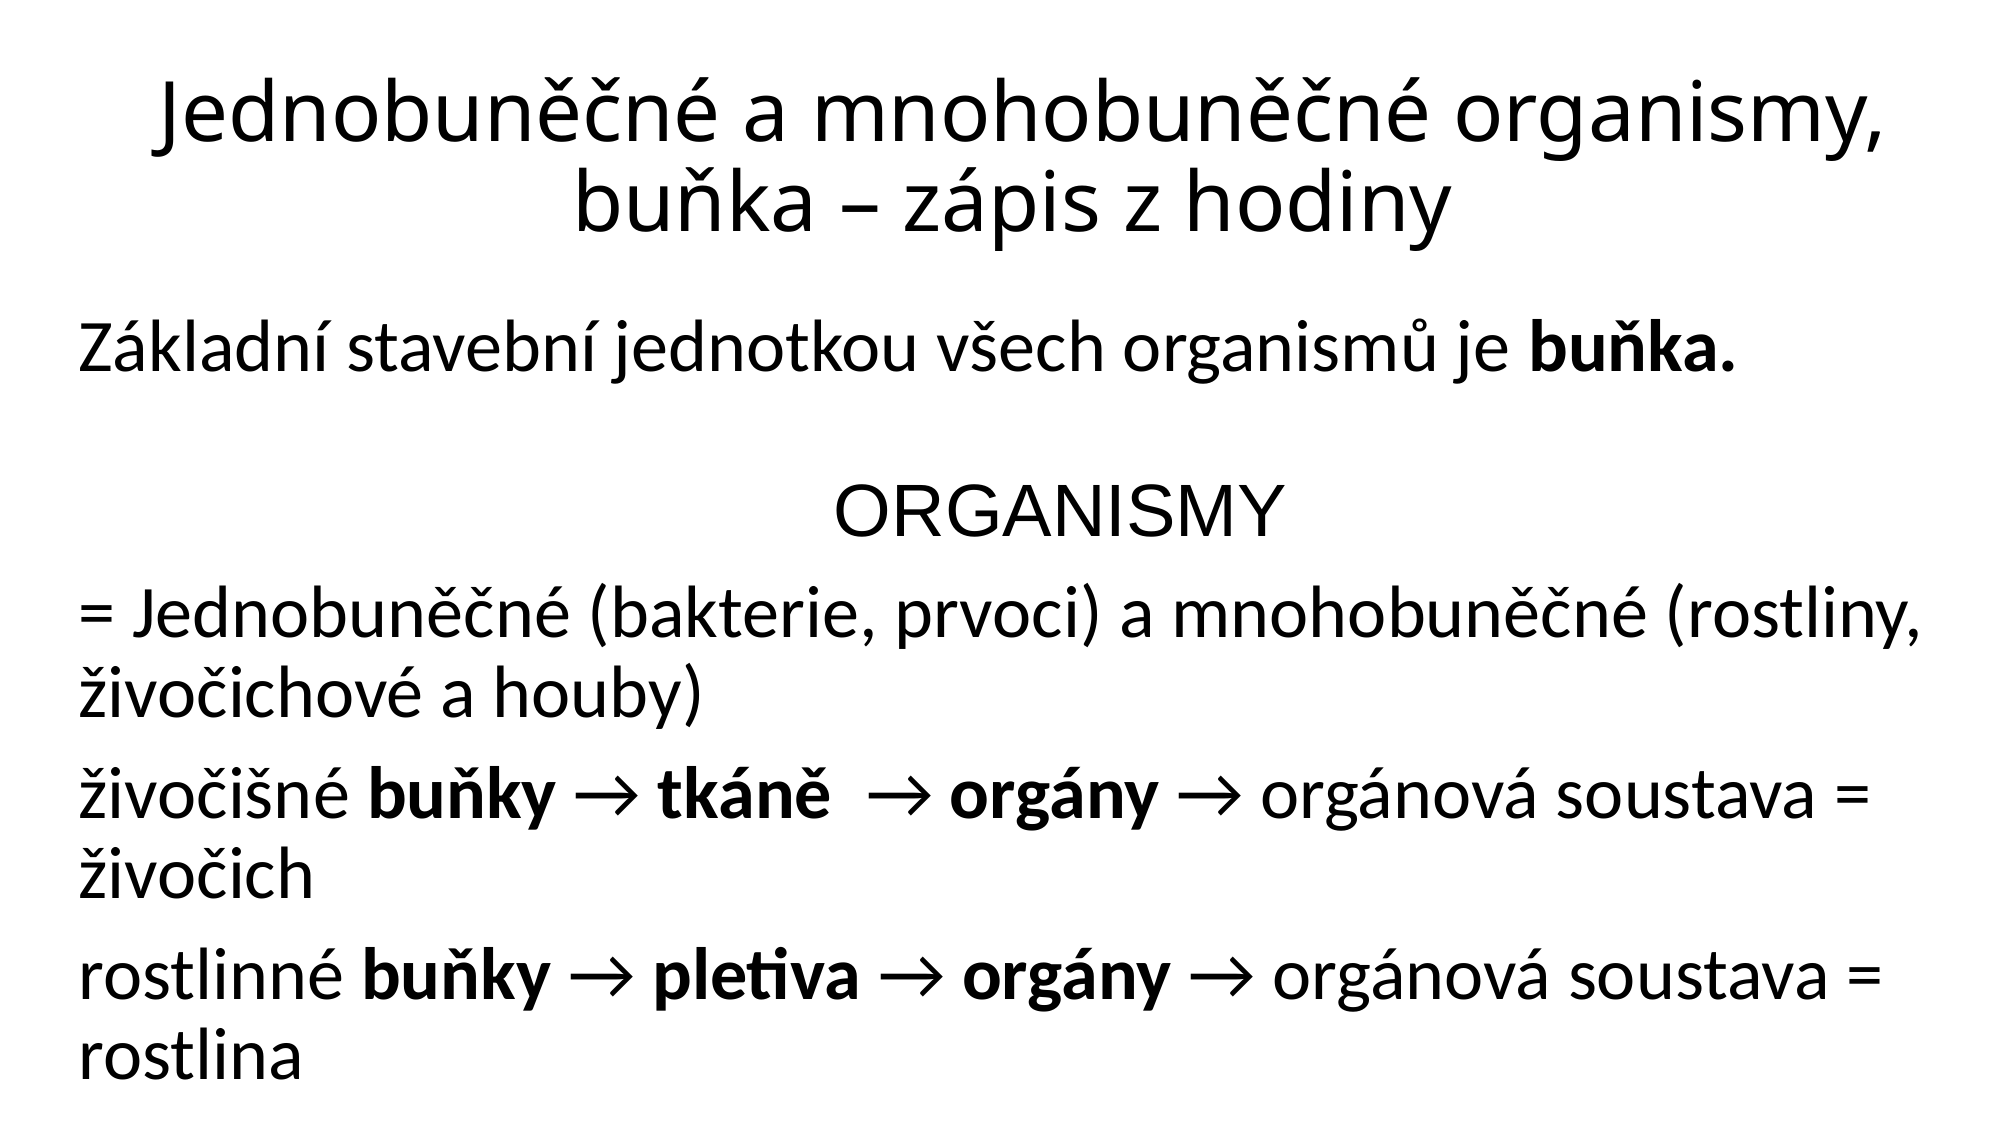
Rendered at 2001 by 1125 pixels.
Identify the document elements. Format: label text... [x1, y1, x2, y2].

title Jednobuněčné a mnohobuněčné organismy, buňka – zápis z hodiny [63, 51, 1984, 269]
list Základní stavební jednotkou všech organismů je buňka. ORGANISMY = Jednobuněčné (bakterie, prvoci) a mnohobuněčné (rostliny, živočichové a houby) živočišné buňky → tkáně → orgány → orgánová soustava = živočich rostlinné buňky → pletiva → orgány → orgánová soustava = rostlina [63, 299, 2000, 1105]
